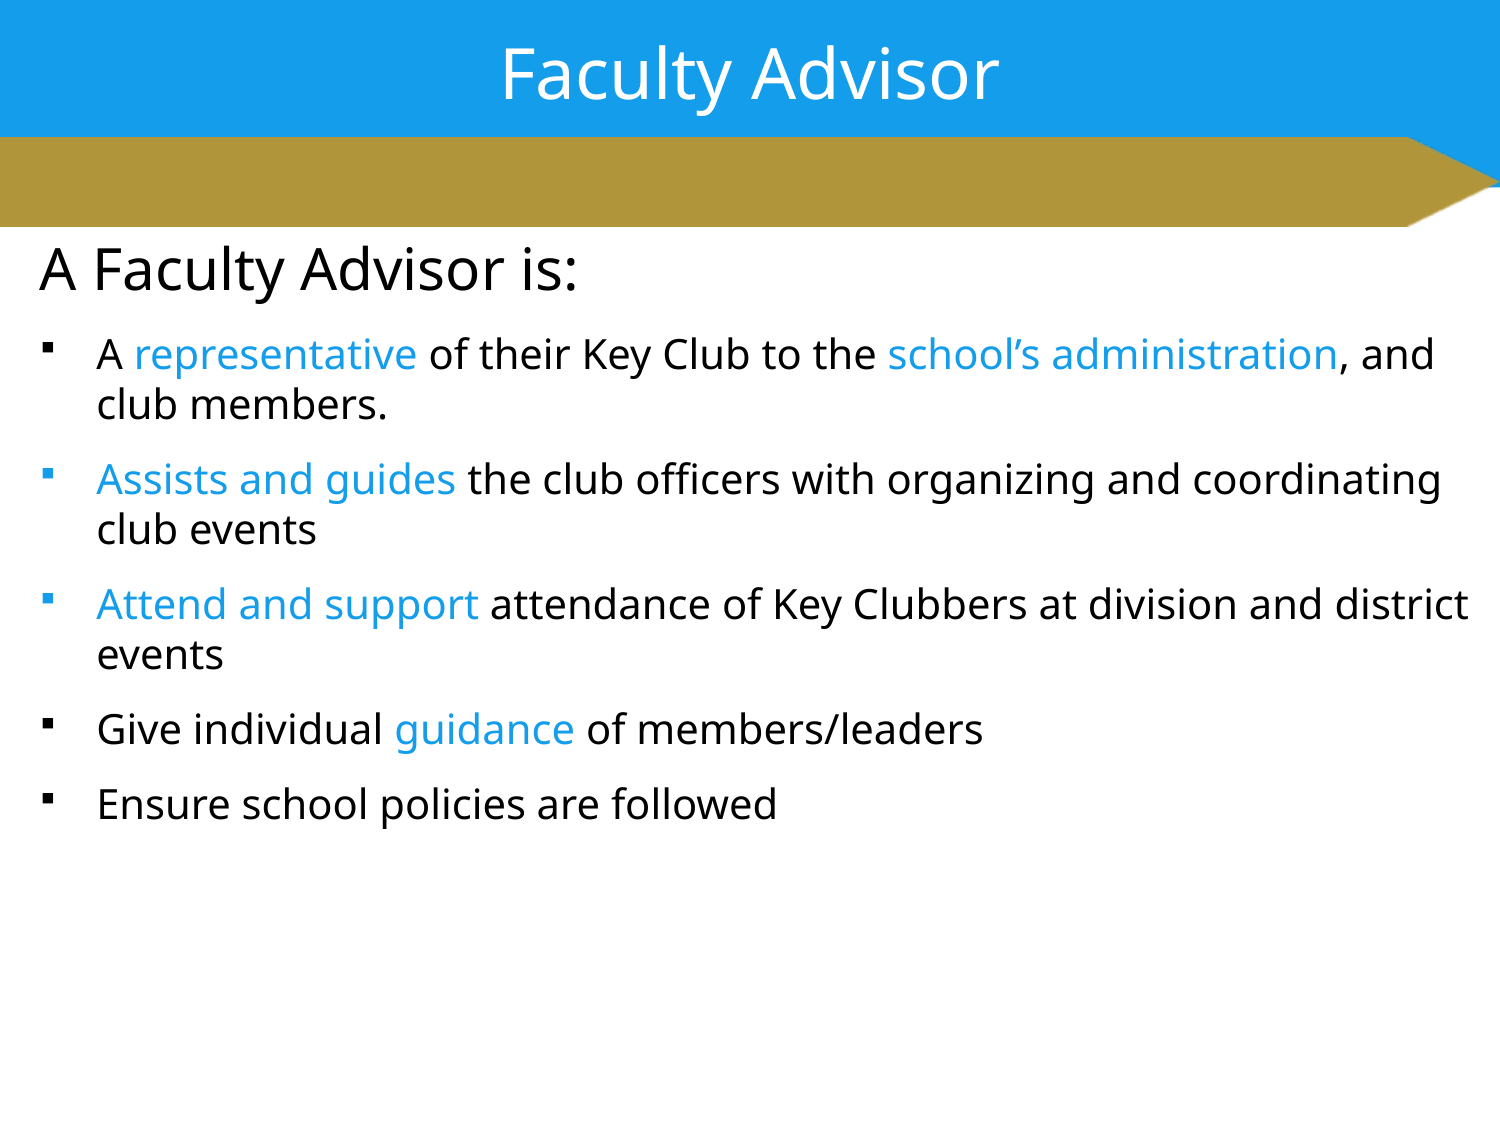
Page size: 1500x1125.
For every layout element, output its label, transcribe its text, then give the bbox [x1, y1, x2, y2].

title Faculty Advisor [0, 0, 1500, 136]
list A Faculty Advisor is: A representative of their Key Club to the school’s administration, and club members. Assists and guides the club officers with organizing and coordinating club events Attend and support attendance of Key Clubbers at division and district events Give individual guidance of members/leaders Ensure school policies are followed [24, 234, 1500, 938]
picture [0, 137, 1500, 227]
